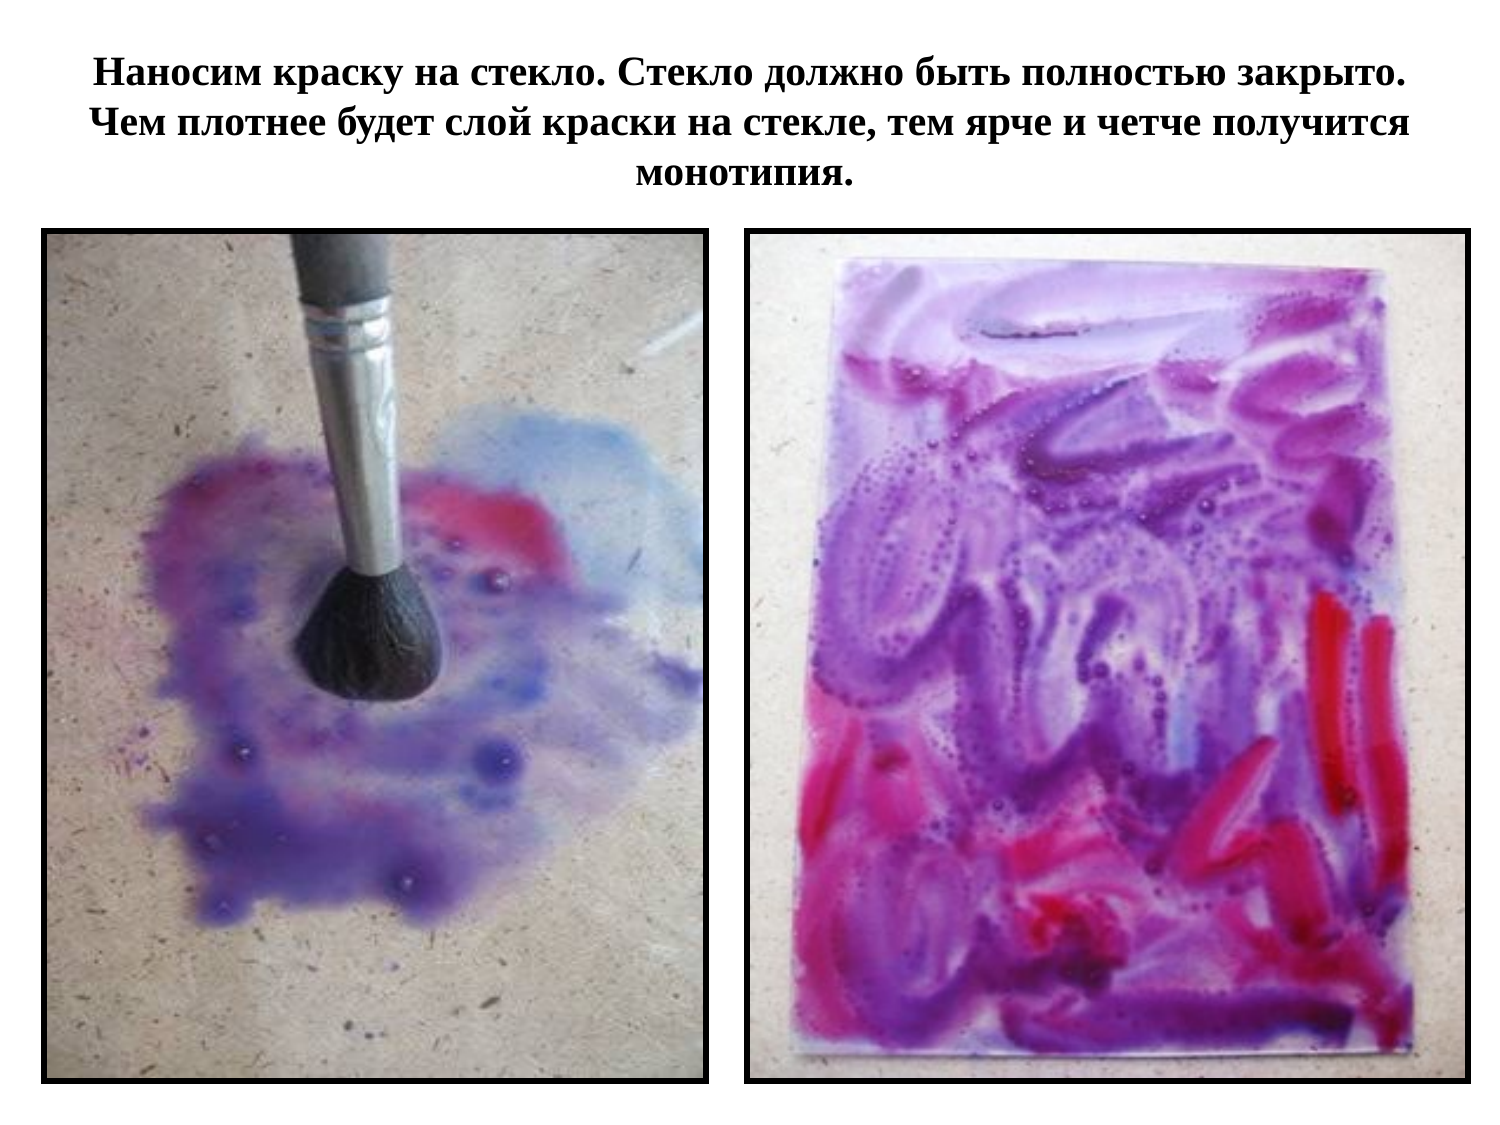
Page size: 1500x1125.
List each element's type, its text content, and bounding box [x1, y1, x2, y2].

picture [749, 234, 1466, 1079]
picture [46, 234, 704, 1079]
text_box Наносим краску на стекло. Стекло должно быть полностью закрыто. Чем плотнее будет слой краски на стекле, тем ярче и четче получится монотипия. [35, 36, 1465, 251]
